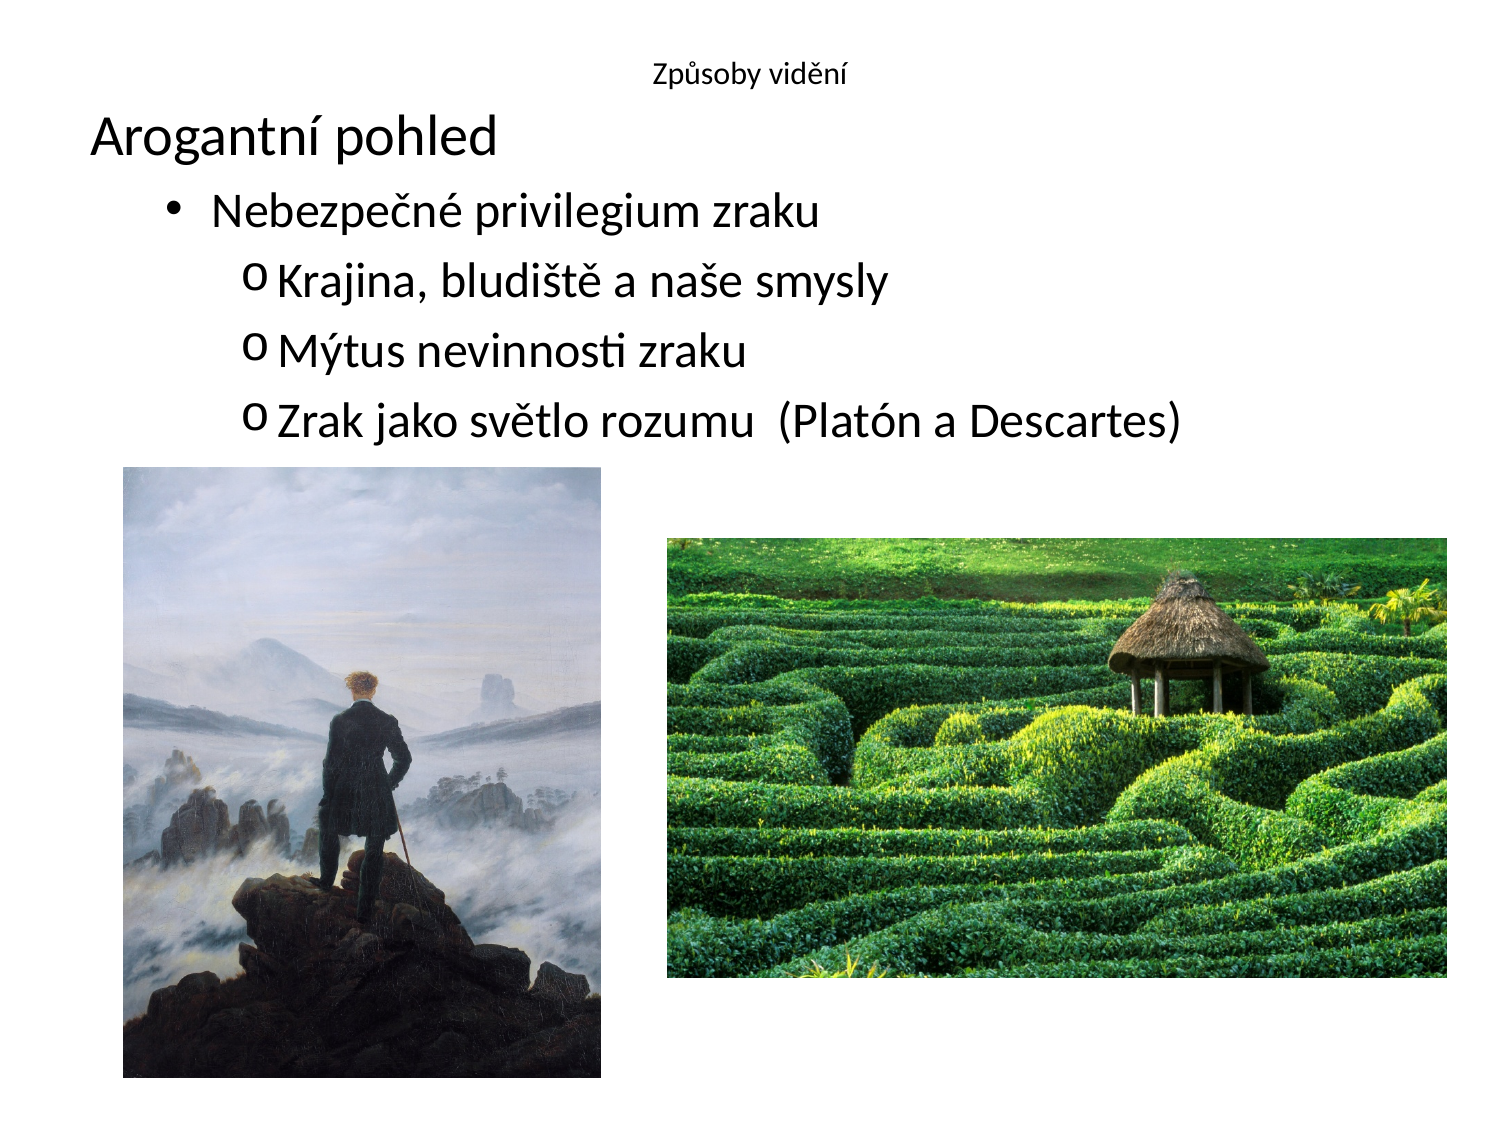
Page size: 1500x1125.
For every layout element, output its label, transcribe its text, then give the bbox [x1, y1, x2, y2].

list Arogantní pohled Nebezpečné privilegium zraku Krajina, bludiště a naše smysly Mýtus nevinnosti zraku Zrak jako světlo rozumu (Platón a Descartes) [75, 90, 1425, 1005]
title Způsoby vidění [75, 45, 1425, 90]
picture [123, 467, 601, 1078]
picture [667, 538, 1448, 979]
